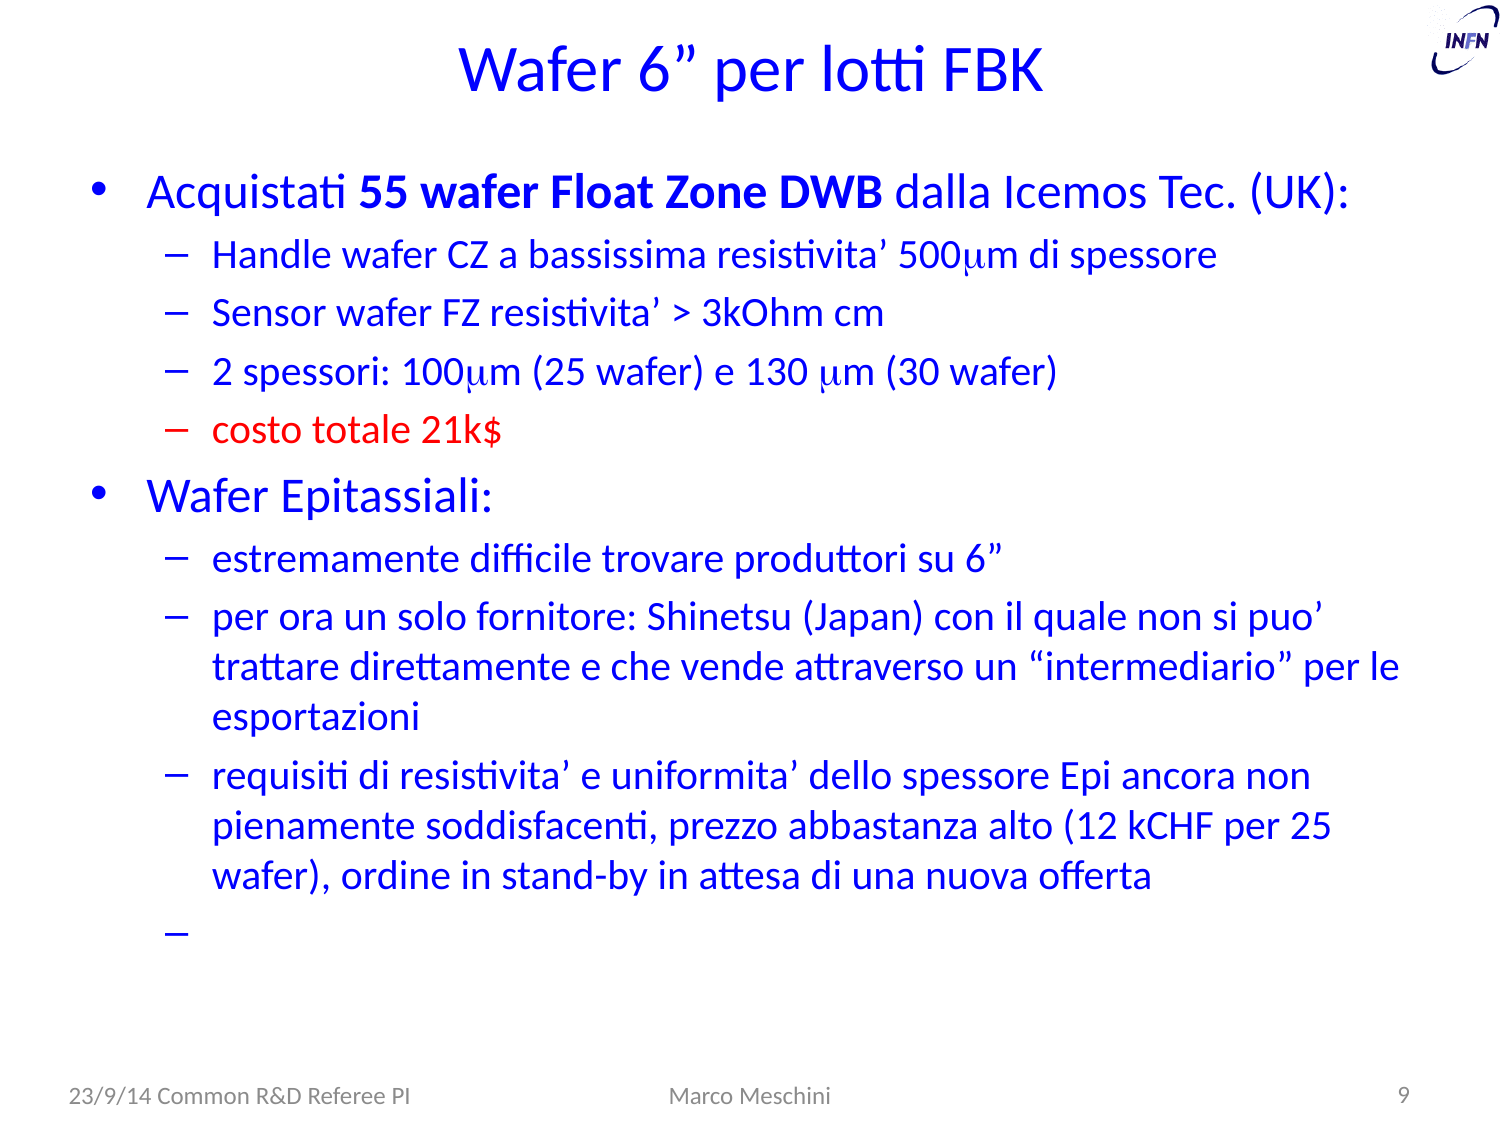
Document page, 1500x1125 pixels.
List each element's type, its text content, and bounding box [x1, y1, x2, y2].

picture [1425, 0, 1500, 80]
list Acquistati 55 wafer Float Zone DWB dalla Icemos Tec. (UK): Handle wafer CZ a bassissima resistivita’ 500mm di spessore Sensor wafer FZ resistivita’ > 3kOhm cm 2 spessori: 100mm (25 wafer) e 130 mm (30 wafer) costo totale 21k$ Wafer Epitassiali: estremamente difficile trovare produttori su 6” per ora un solo fornitore: Shinetsu (Japan) con il quale non si puo’ trattare direttamente e che vende attraverso un “intermediario” per le esportazioni requisiti di resistivita’ e uniformita’ dello spessore Epi ancora non pienamente soddisfacenti, prezzo abbastanza alto (12 kCHF per 25 wafer), ordine in stand-by in attesa di una nuova offerta [75, 150, 1425, 976]
footer Marco Meschini [512, 1064, 988, 1125]
title Wafer 6” per lotti FBK [79, 11, 1425, 118]
slide_number 9 [1074, 1063, 1425, 1124]
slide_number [53, 1064, 430, 1125]
